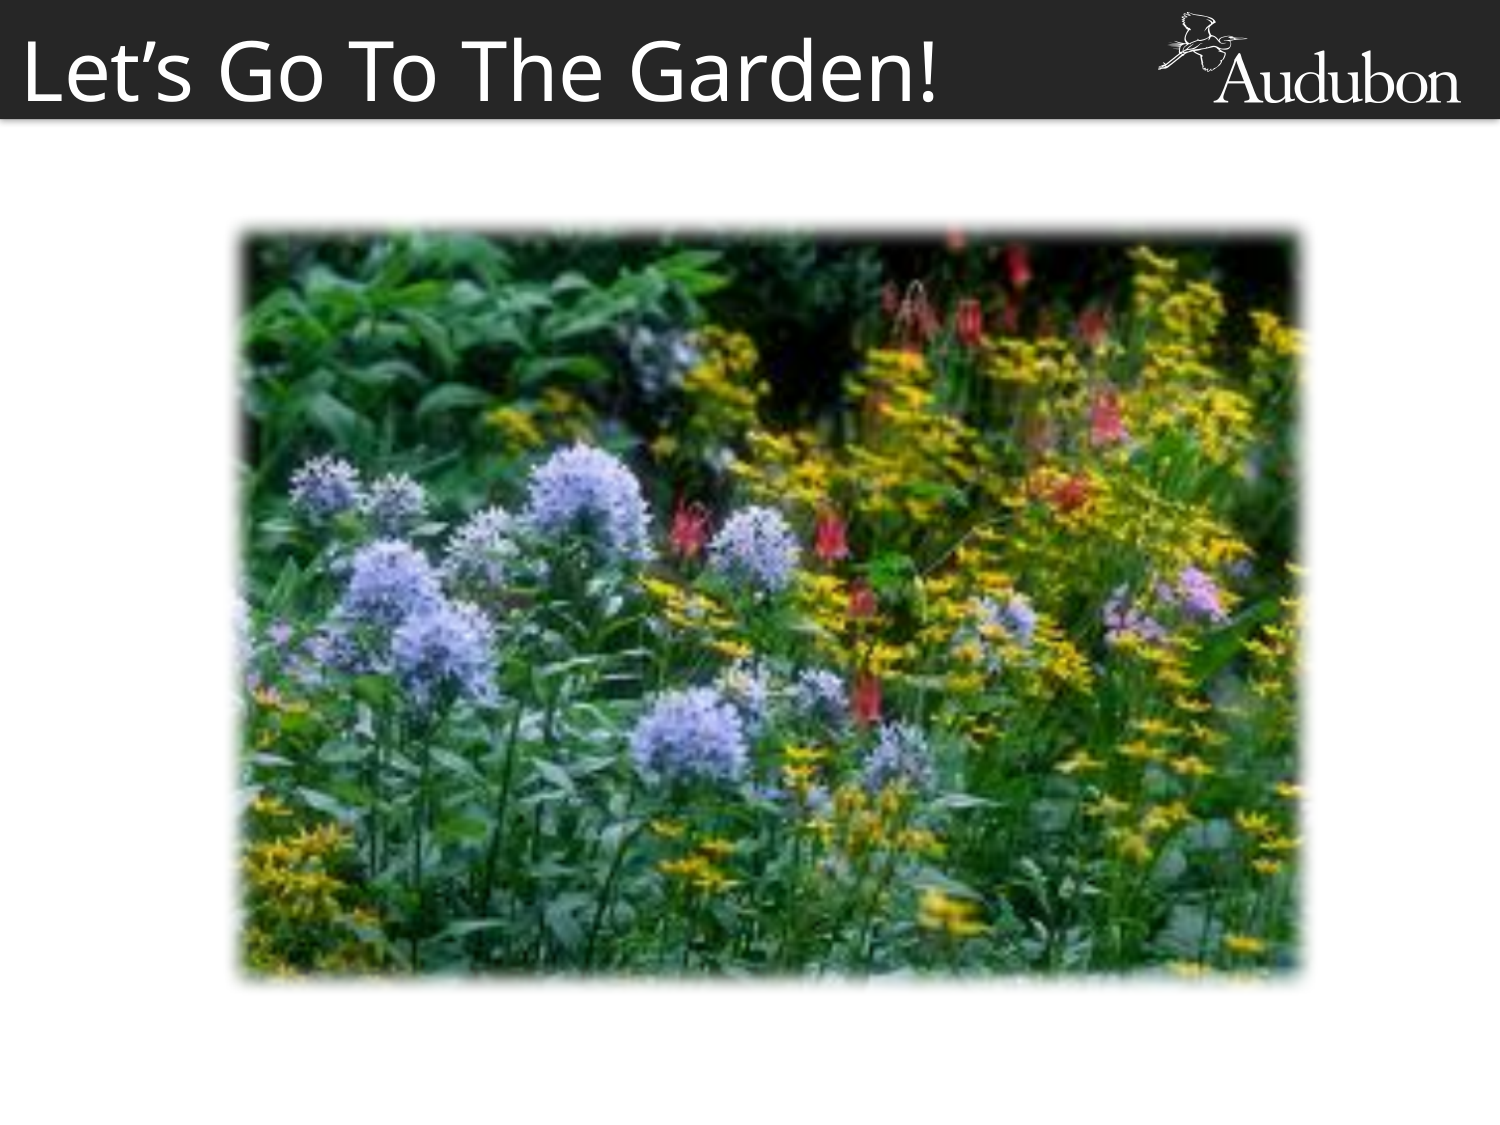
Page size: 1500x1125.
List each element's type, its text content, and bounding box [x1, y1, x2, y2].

picture [223, 213, 1318, 996]
title Let’s go to the garden! [150, 119, 1318, 304]
picture [1371, 12, 1461, 103]
text_box Let’s Go To The Garden! [20, 0, 1371, 119]
